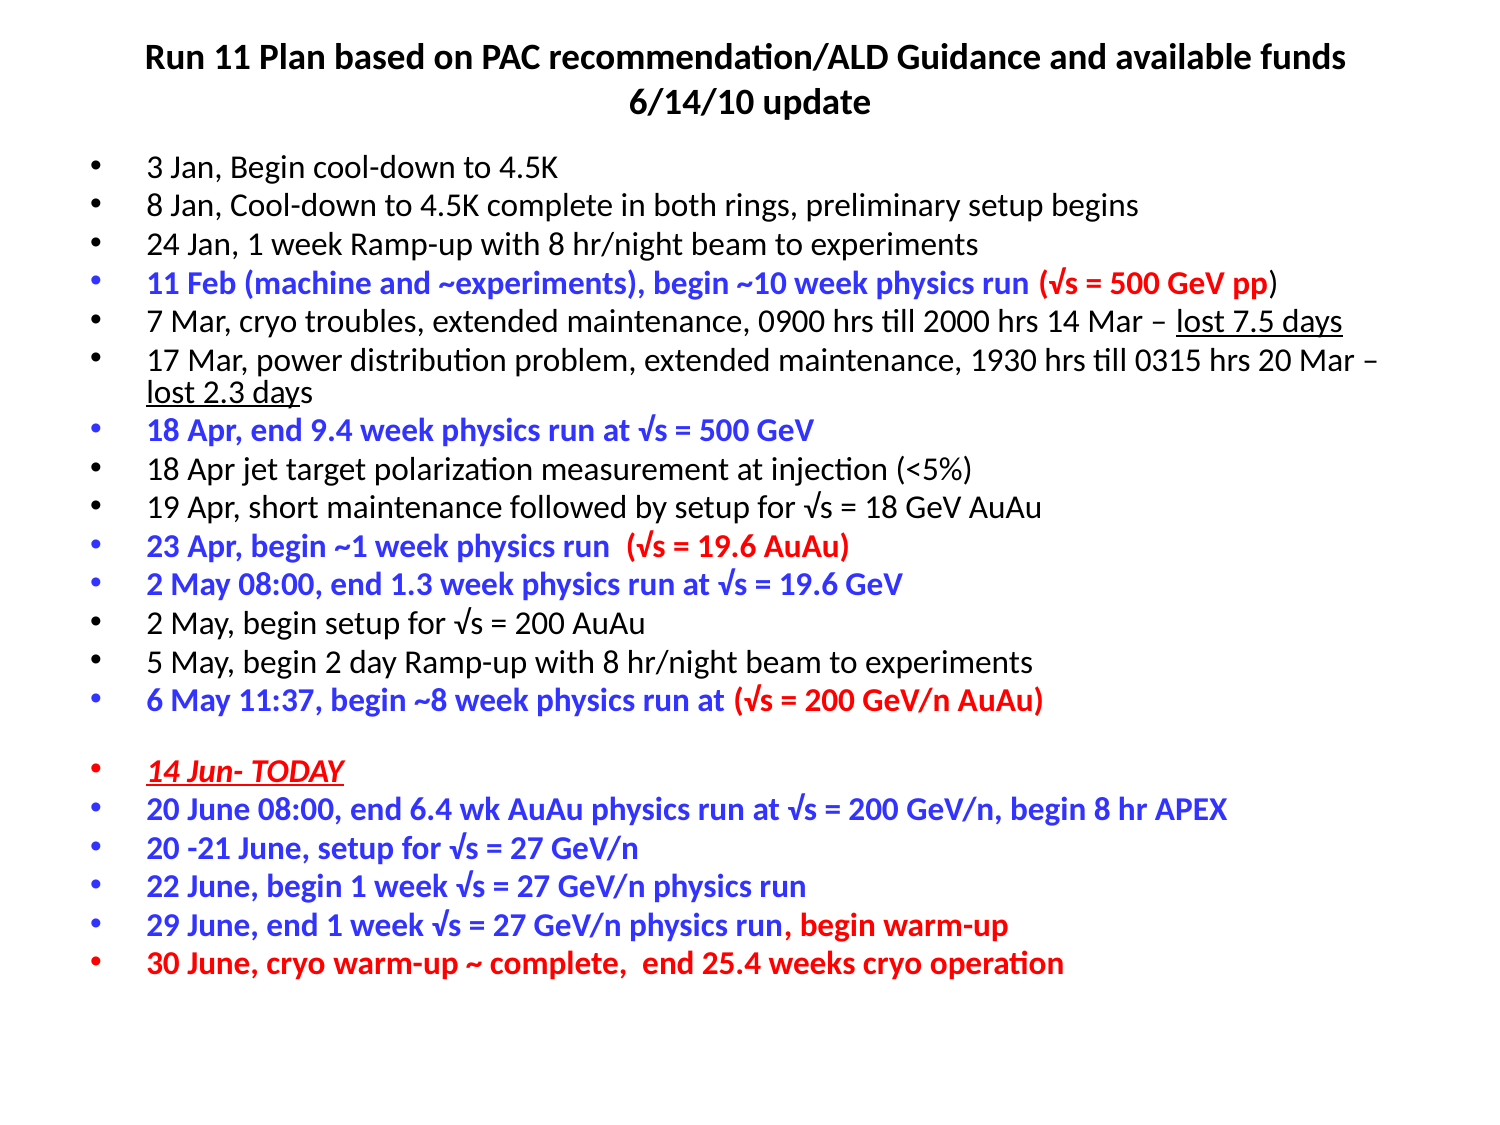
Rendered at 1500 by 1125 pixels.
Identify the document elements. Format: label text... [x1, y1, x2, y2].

list 3 Jan, Begin cool-down to 4.5K 8 Jan, Cool-down to 4.5K complete in both rings, preliminary setup begins 24 Jan, 1 week Ramp-up with 8 hr/night beam to experiments 11 Feb (machine and ~experiments), begin ~10 week physics run (√s = 500 GeV pp) 7 Mar, cryo troubles, extended maintenance, 0900 hrs till 2000 hrs 14 Mar – lost 7.5 days 17 Mar, power distribution problem, extended maintenance, 1930 hrs till 0315 hrs 20 Mar – lost 2.3 days 18 Apr, end 9.4 week physics run at √s = 500 GeV 18 Apr jet target polarization measurement at injection (<5%) 19 Apr, short maintenance followed by setup for √s = 18 GeV AuAu 23 Apr, begin ~1 week physics run (√s = 19.6 AuAu) 2 May 08:00, end 1.3 week physics run at √s = 19.6 GeV 2 May, begin setup for √s = 200 AuAu 5 May, begin 2 day Ramp-up with 8 hr/night beam to experiments 6 May 11:37, begin ~8 week physics run at (√s = 200 GeV/n AuAu) 14 Jun- TODAY 20 June 08:00, end 6.4 wk AuAu physics run at √s = 200 GeV/n, begin 8 hr APEX 20 -21 June, setup for √s = 27 GeV/n 22 June, begin 1 week √s = 27 GeV/n physics run 29 June, end 1 week √s = 27 GeV/n physics run, begin warm-up 30 June, cryo warm-up ~ complete, end 25.4 weeks cryo operation [74, 112, 1451, 988]
title Run 11 Plan based on PAC recommendation/ALD Guidance and available funds 6/14/10 update [37, 24, 1463, 131]
